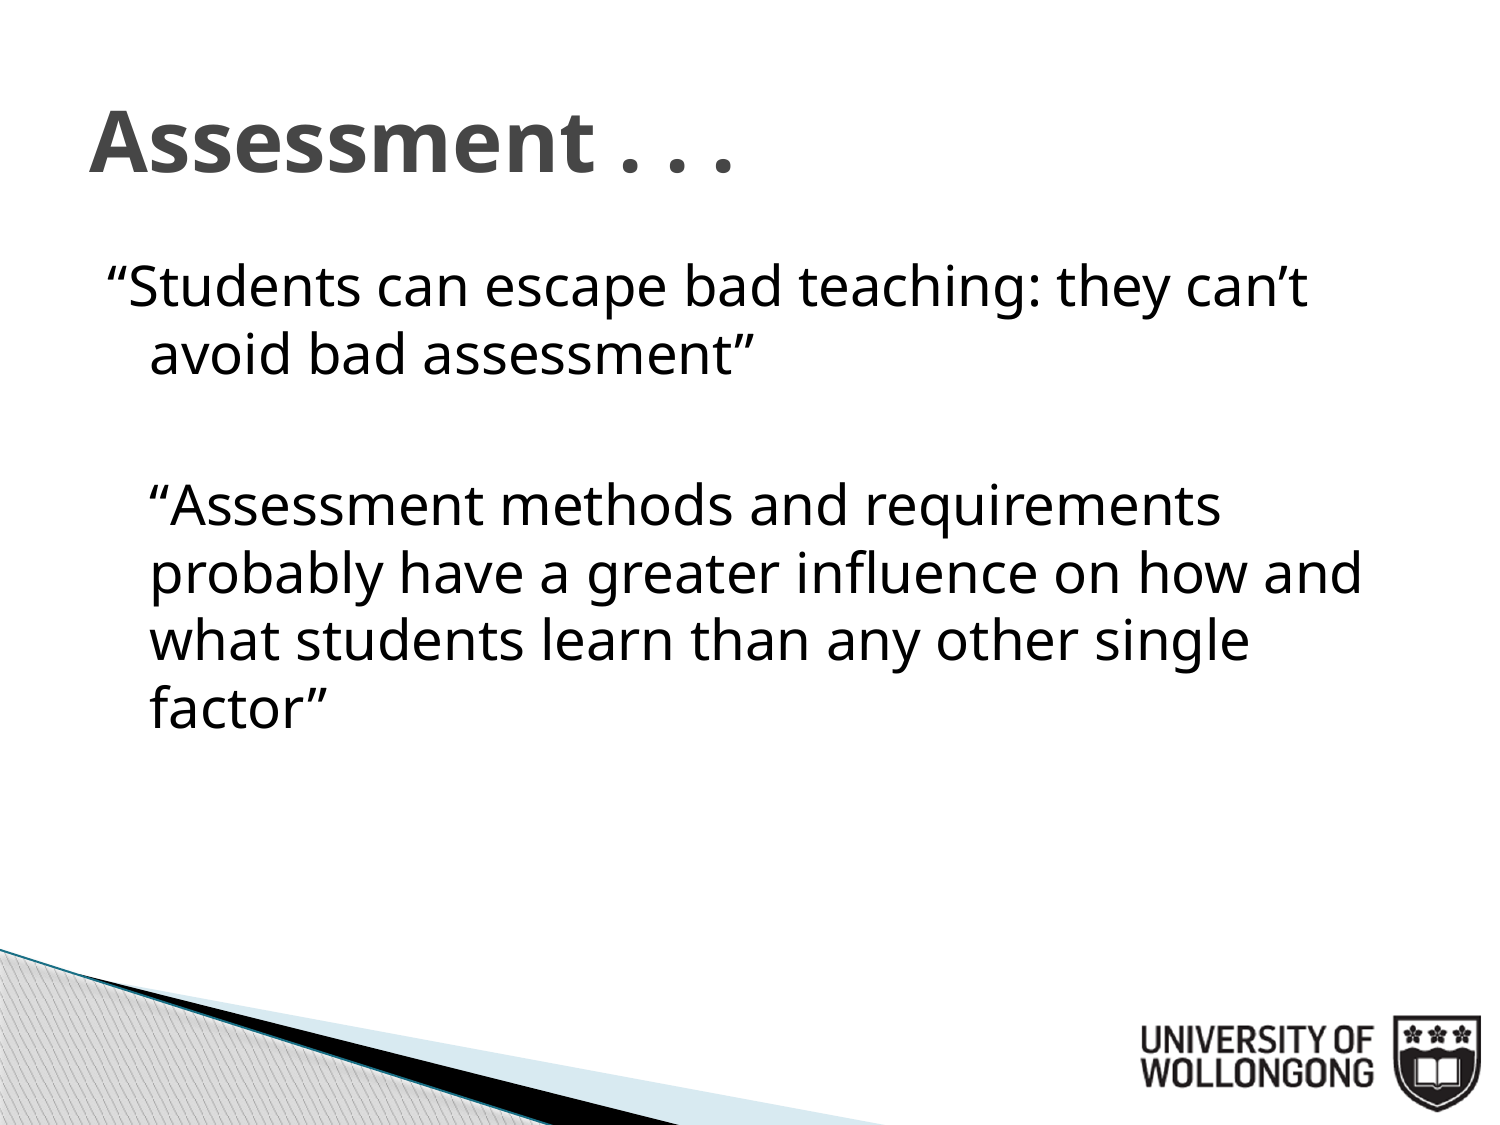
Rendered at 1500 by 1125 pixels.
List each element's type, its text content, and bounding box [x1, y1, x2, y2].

title Assessment . . . [75, 45, 1425, 233]
list “Students can escape bad teaching: they can’t avoid bad assessment” “Assessment methods and requirements probably have a greater influence on how and what students learn than any other single factor” [75, 243, 1425, 986]
picture [1139, 1014, 1482, 1113]
